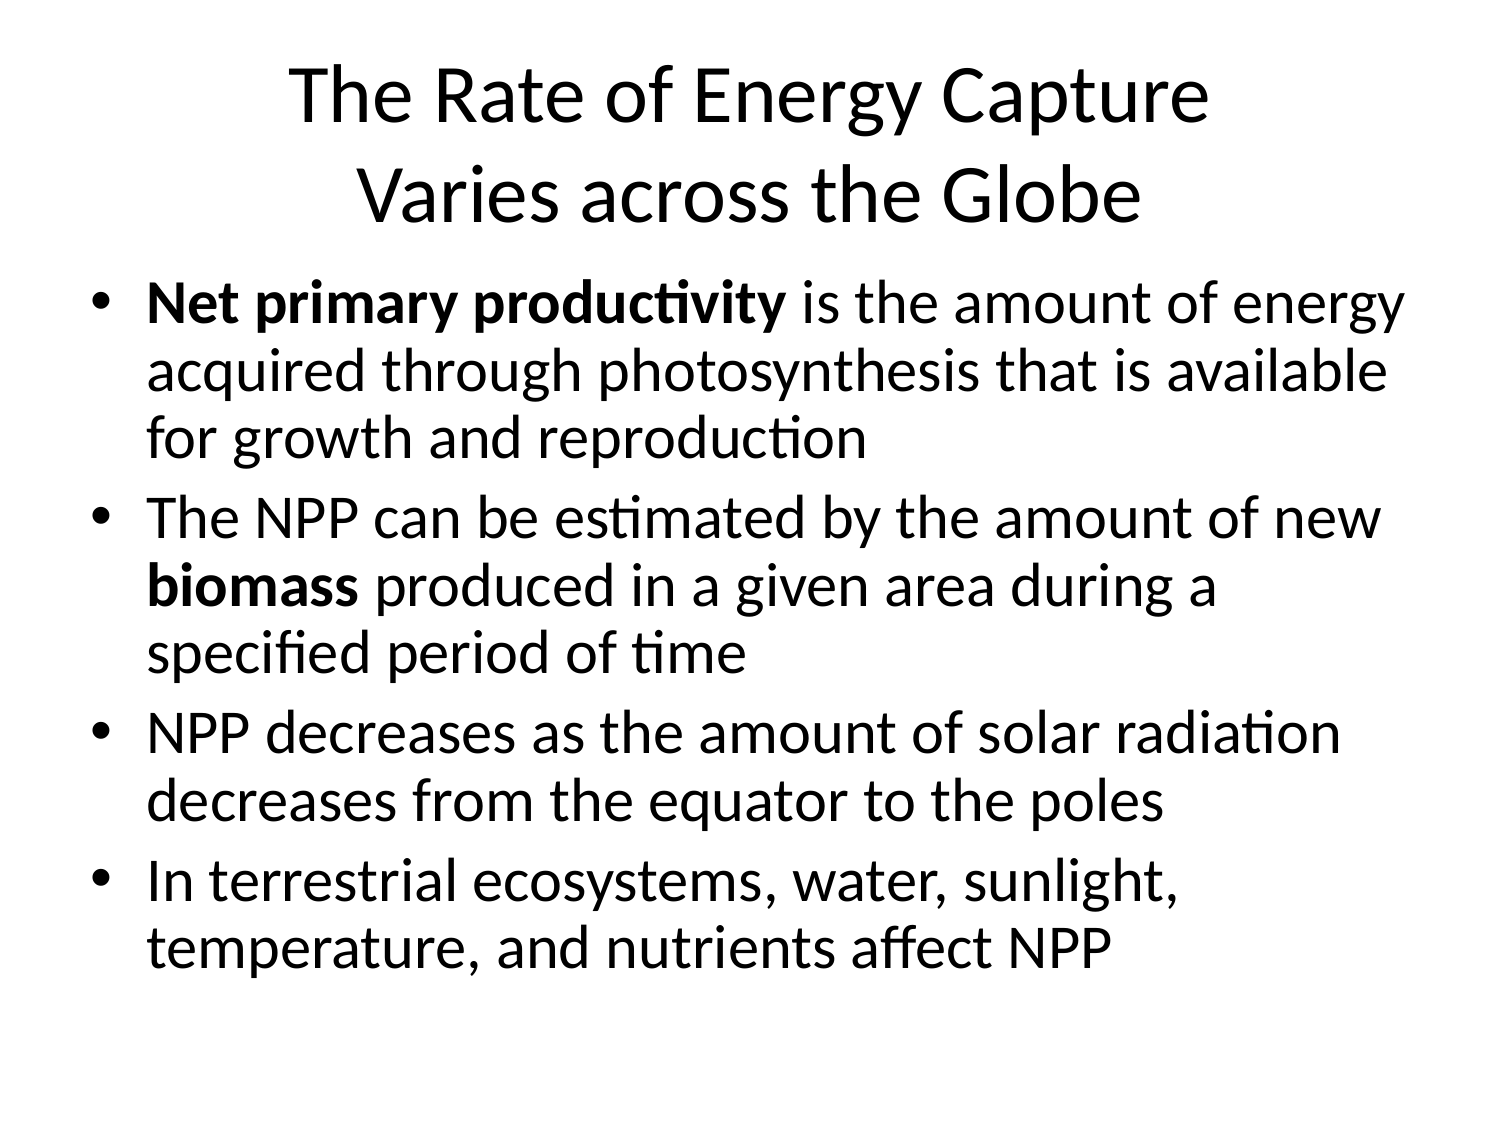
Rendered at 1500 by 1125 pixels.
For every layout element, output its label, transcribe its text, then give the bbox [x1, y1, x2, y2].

title The Rate of Energy Capture Varies across the Globe [74, 44, 1426, 233]
list Net primary productivity is the amount of energy acquired through photosynthesis that is available for growth and reproduction The NPP can be estimated by the amount of new biomass produced in a given area during a specified period of time NPP decreases as the amount of solar radiation decreases from the equator to the poles In terrestrial ecosystems, water, sunlight, temperature, and nutrients affect NPP [74, 262, 1426, 1006]
